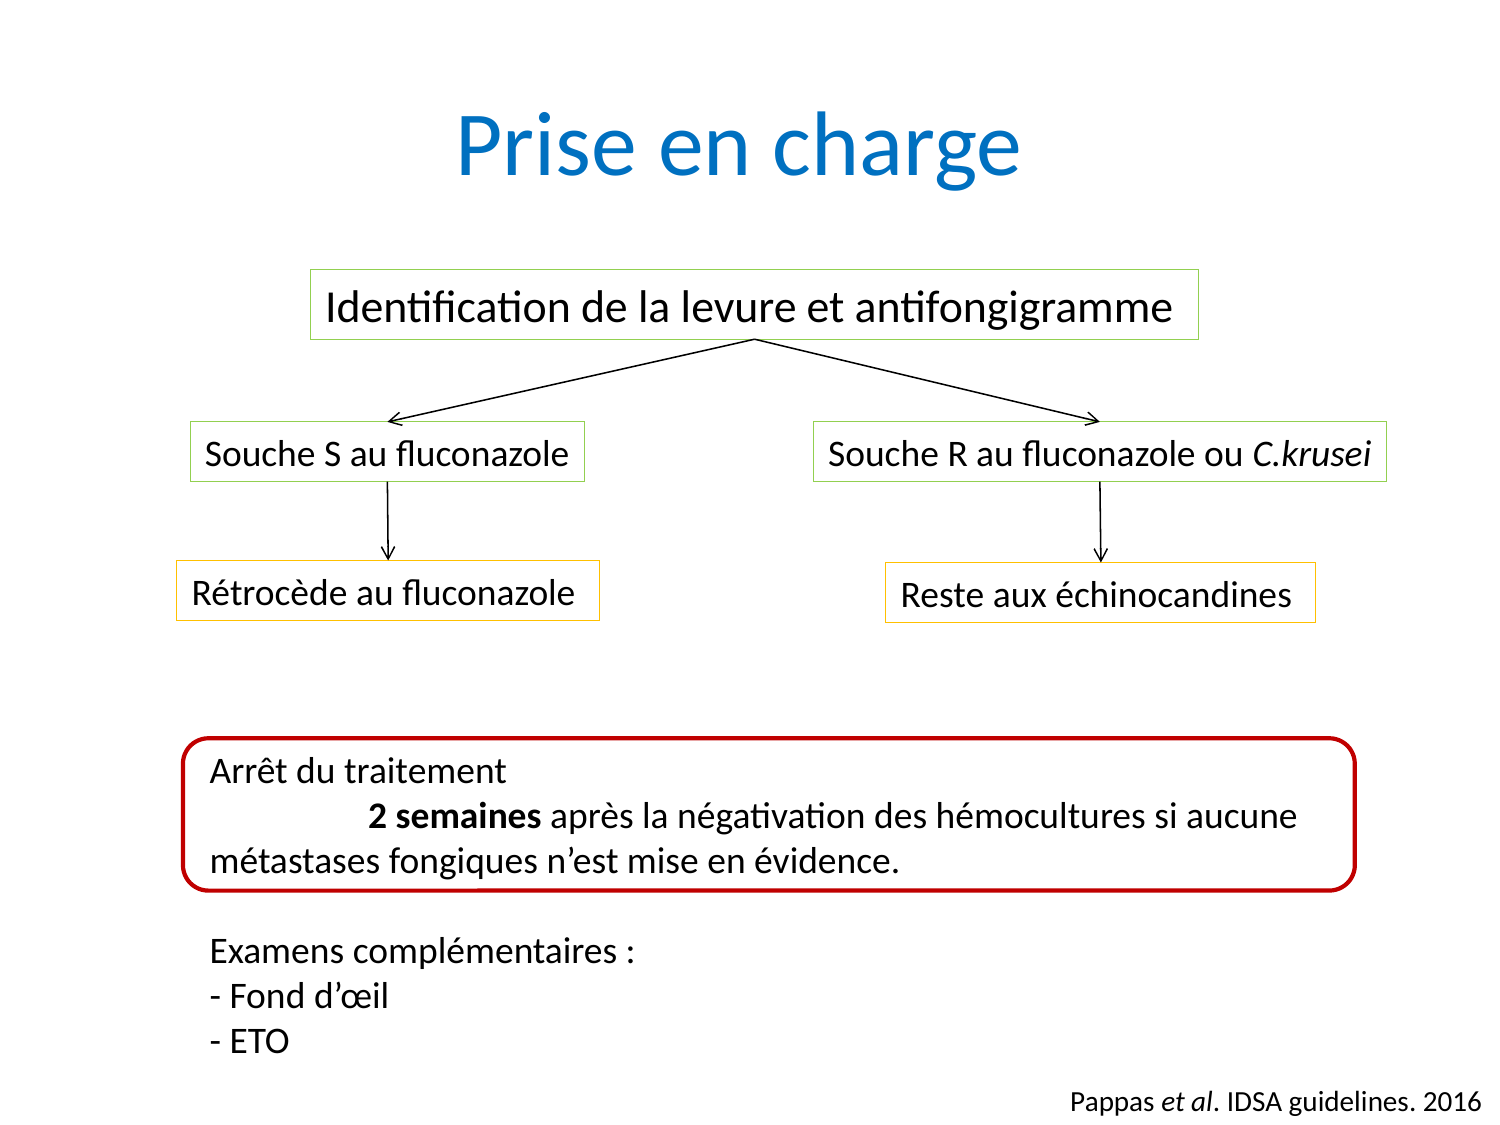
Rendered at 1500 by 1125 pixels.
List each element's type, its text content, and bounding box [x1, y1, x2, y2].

text_box Pappas et al. IDSA guidelines. 2016 [1055, 1074, 1498, 1125]
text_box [886, 208, 969, 554]
text_box Identification de la levure et antifongigramme [618, 269, 881, 340]
text_box Souche S au fluconazole [190, 421, 524, 482]
text_box Identification de la levure et antifongigramme [974, 269, 1199, 340]
text_box [180, 736, 1357, 893]
text_box Identification de la levure et antifongigramme [310, 269, 524, 340]
text_box Souche R au fluconazole ou C.krusei [974, 421, 1387, 482]
text_box Arrêt du traitement 2 semaines après la négativation des hémocultures si aucune métastases fongiques n’est mise en évidence. Examens complémentaires : - Fond d’œil - ETO [194, 738, 1500, 1113]
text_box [529, 197, 613, 565]
text_box Reste aux échinocandines [885, 562, 1316, 623]
title Prise en charge [75, 45, 1425, 233]
text_box Souche R au fluconazole ou C.krusei [813, 421, 881, 482]
text_box Rétrocède au fluconazole [176, 560, 600, 621]
